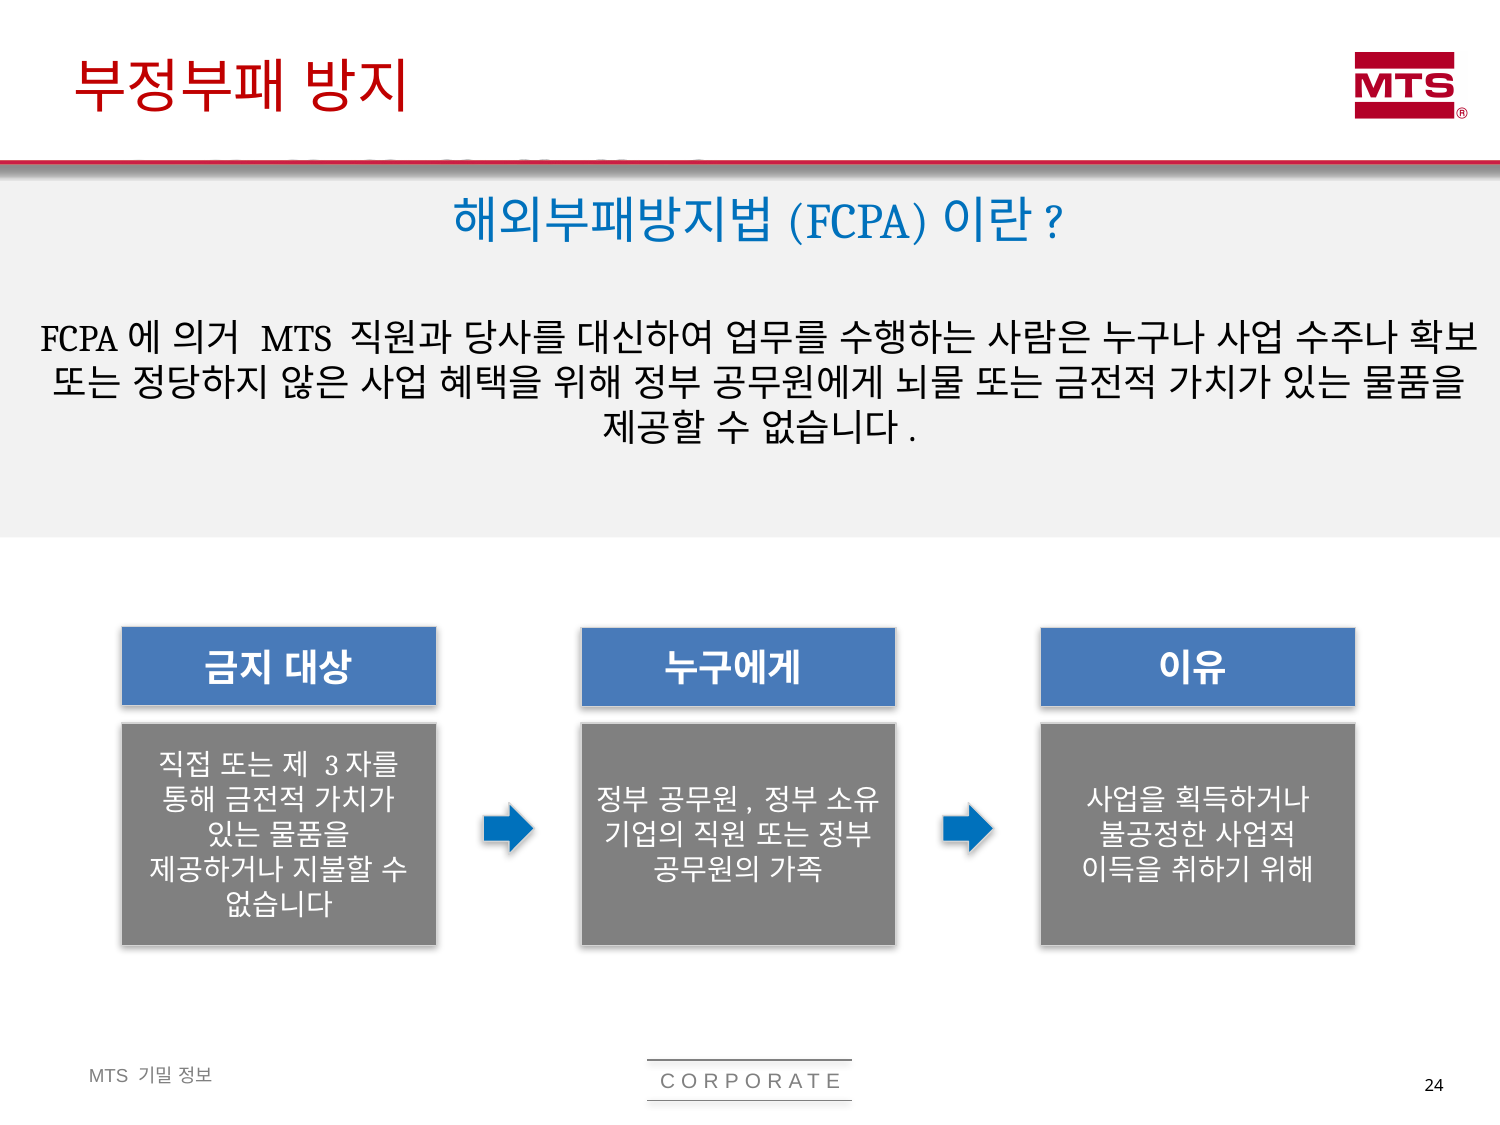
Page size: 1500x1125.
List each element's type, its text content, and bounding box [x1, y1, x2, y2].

list 해외부패방지법(FCPA)이란? FCPA에 의거 MTS 직원과 당사를 대신하여 업무를 수행하는 사람은 누구나 사업 수주나 확보 또는 정당하지 않은 사업 혜택을 위해 정부 공무원에게 뇌물 또는 금전적 가치가 있는 물품을 제공할 수 없습니다. [0, 181, 1500, 538]
picture [0, 159, 1500, 181]
text_box 이유 [1040, 627, 1356, 707]
text_box 사업을 획득하거나 불공정한 사업적 이득을 취하기 위해 [1040, 722, 1356, 946]
text_box 누구에게 [580, 627, 897, 707]
text_box [941, 801, 995, 855]
picture [1354, 51, 1468, 120]
text_box 24 [1409, 1067, 1459, 1103]
text_box 직접 또는 제 3자를 통해 금전적 가치가 있는 물품을 제공하거나 지불할 수 없습니다 [121, 722, 437, 946]
text_box [482, 801, 536, 855]
text_box 부정부패 방지 [58, 12, 1176, 155]
text_box 정부 공무원, 정부 소유 기업의 직원 또는 정부 공무원의 가족 [580, 722, 897, 946]
text_box 금지 대상 [121, 626, 437, 706]
